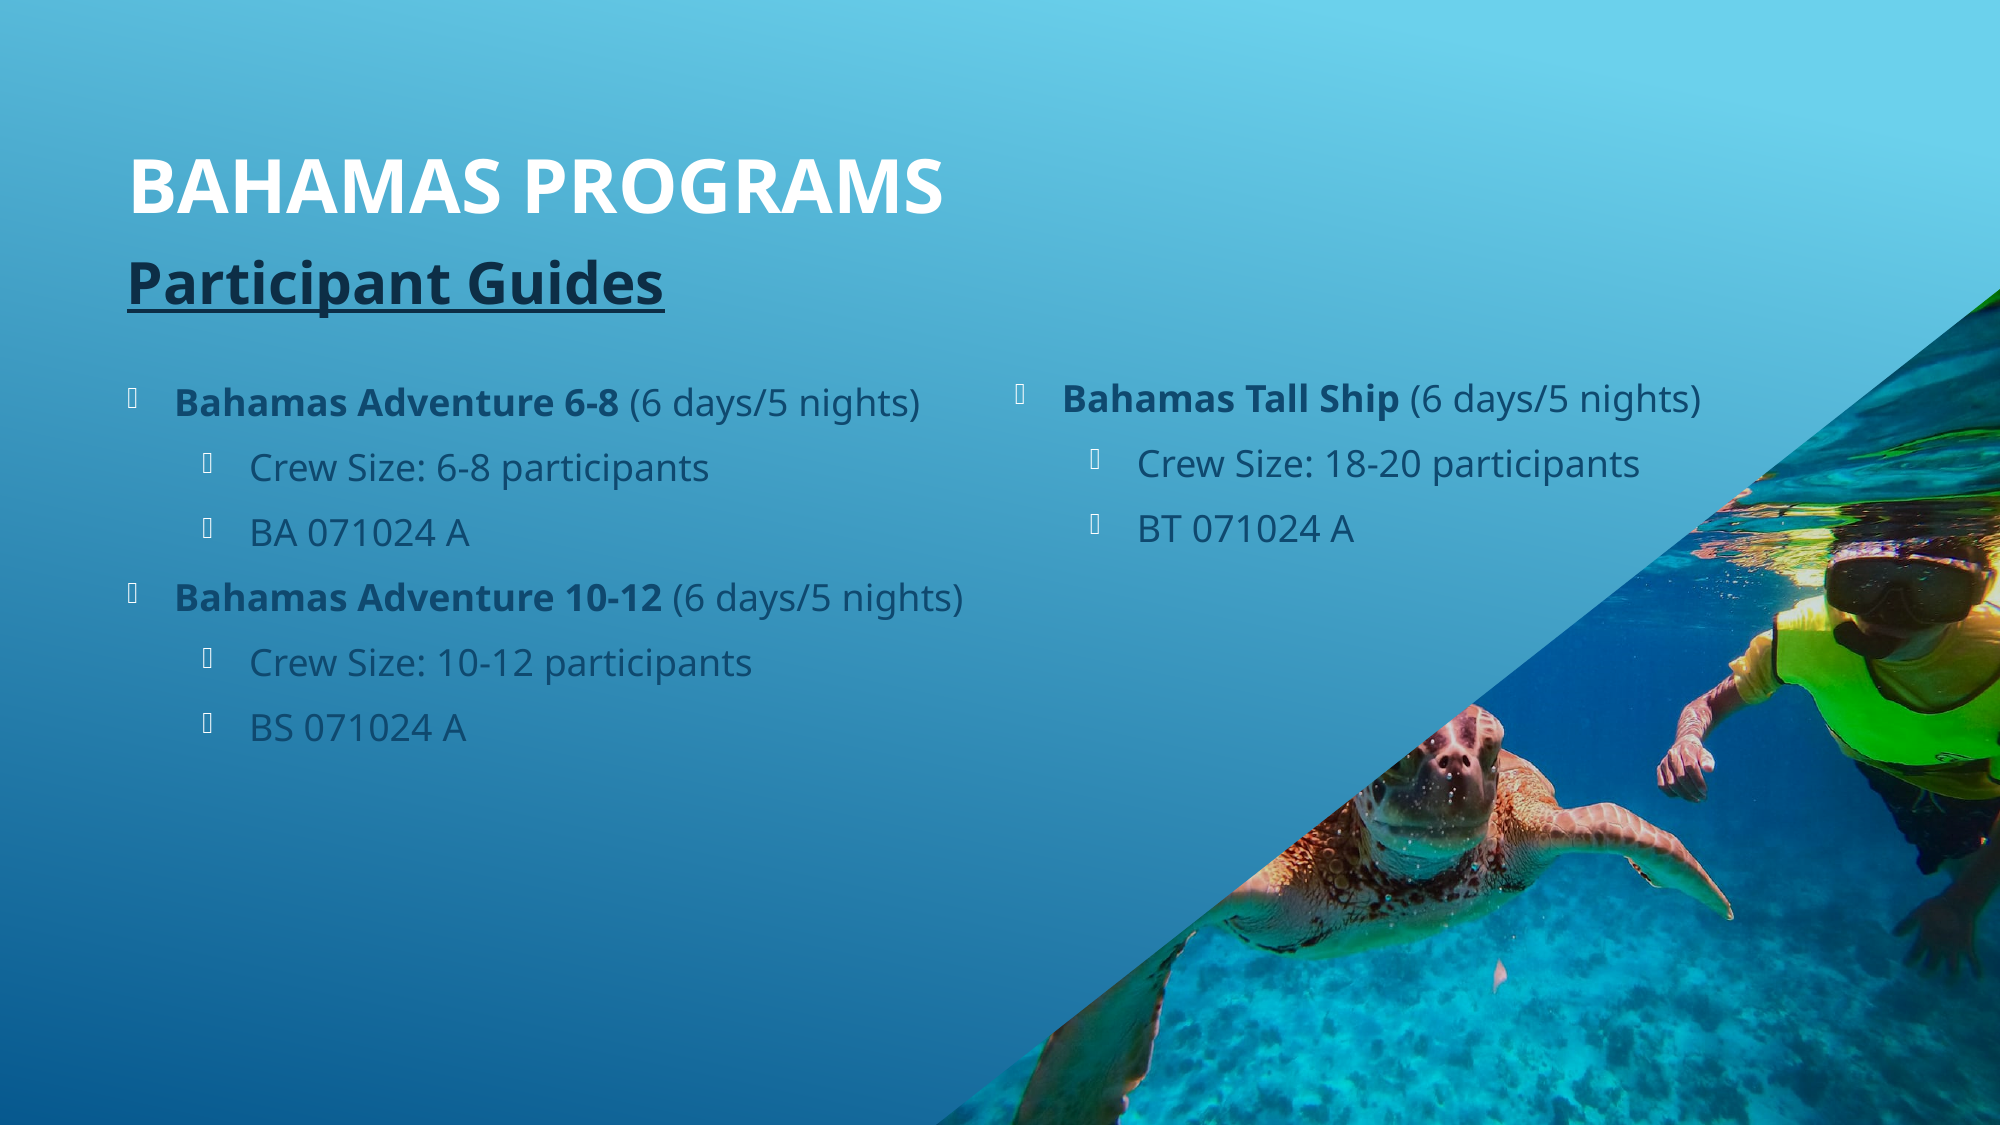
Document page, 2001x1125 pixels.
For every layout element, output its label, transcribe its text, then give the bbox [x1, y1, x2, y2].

text_box Participant Guides [112, 238, 707, 333]
list Bahamas Tall Ship (6 days/5 nights) Crew Size: 18-20 participants BT 071024 A [999, 324, 1810, 600]
title Bahamas Programs [112, 59, 1513, 307]
list Bahamas Adventure 6-8 (6 days/5 nights) Crew Size: 6-8 participants BA 071024 A Bahamas Adventure 10-12 (6 days/5 nights) Crew Size: 10-12 participants BS 071024 A [112, 325, 1039, 802]
text_box [934, 287, 2000, 1125]
